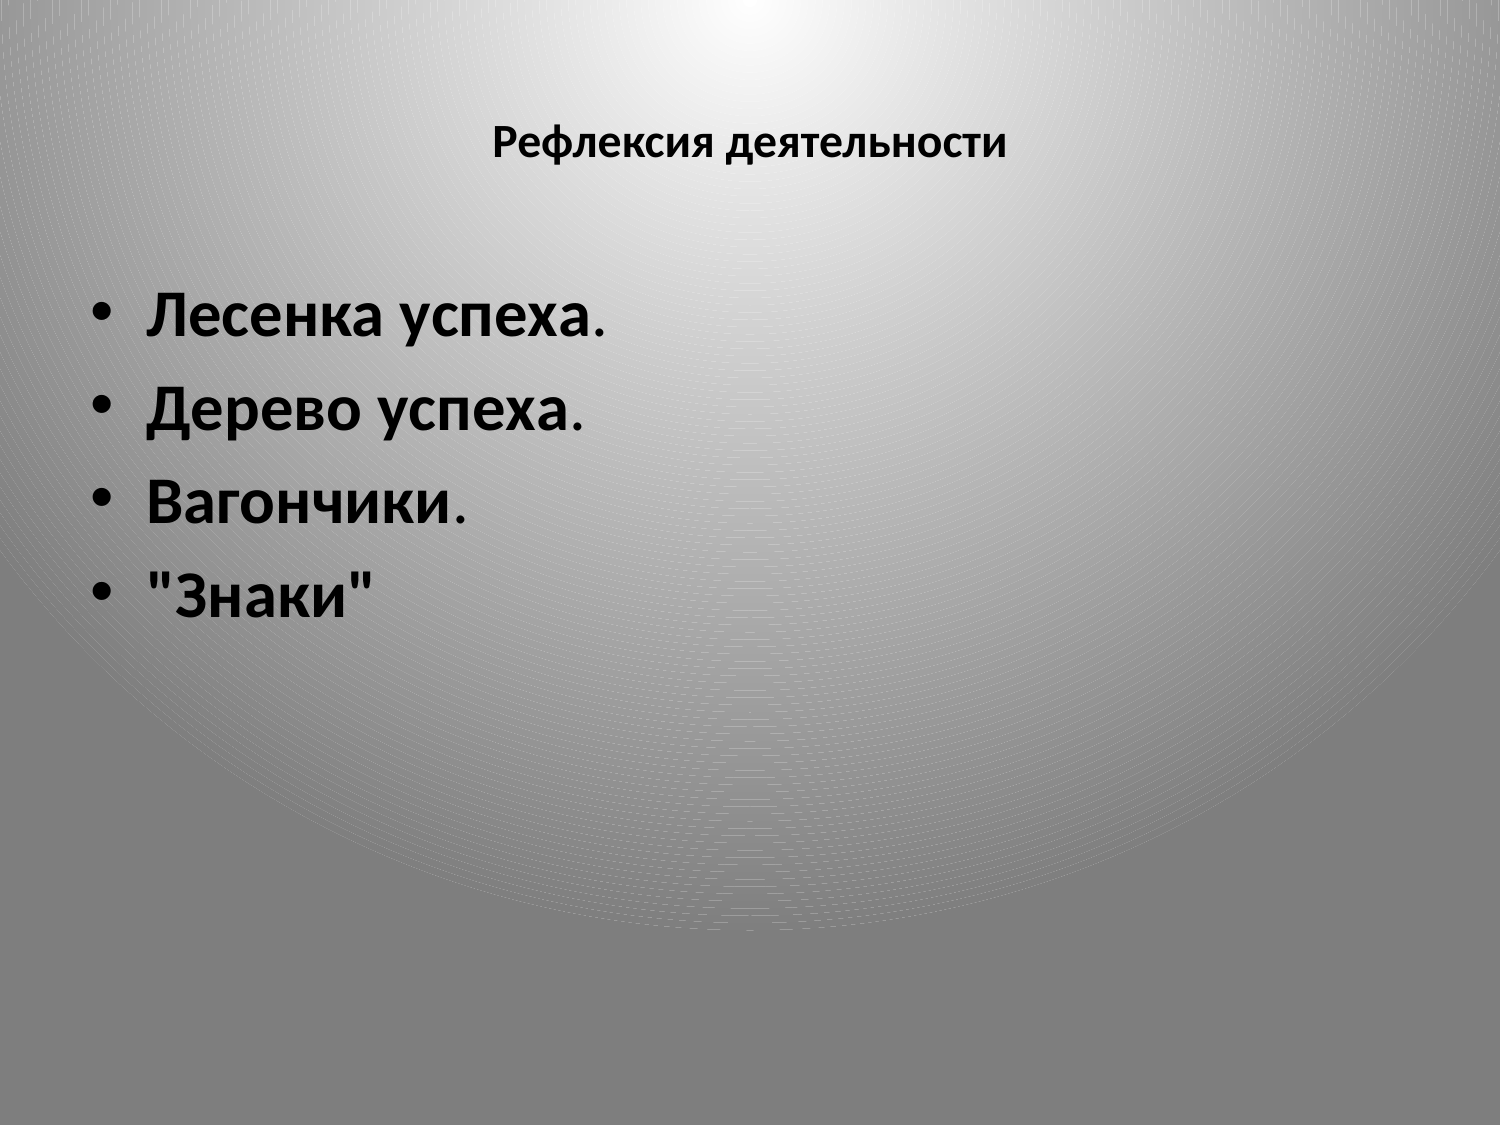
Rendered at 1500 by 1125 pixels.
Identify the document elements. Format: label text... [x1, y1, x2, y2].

title Рефлексия деятельности [75, 45, 1425, 233]
list Лесенка успеха. Дерево успеха. Вагончики. "Знаки" [75, 262, 1425, 1005]
